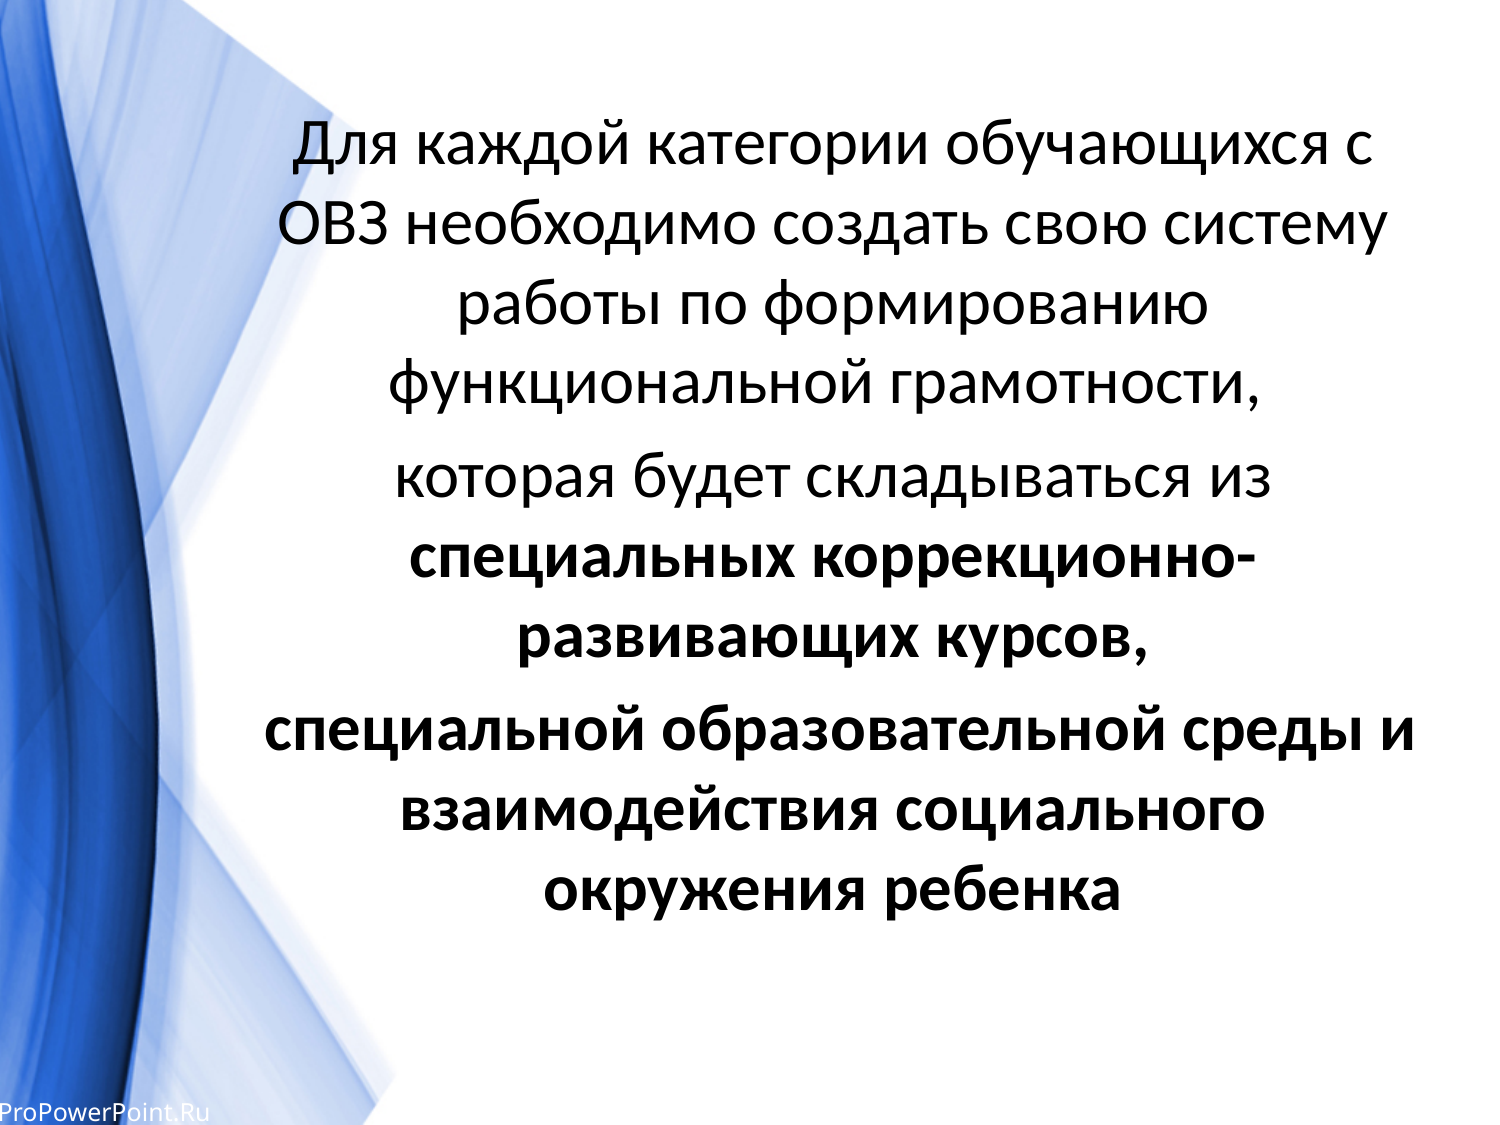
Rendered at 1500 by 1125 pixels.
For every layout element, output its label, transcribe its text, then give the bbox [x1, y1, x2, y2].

picture [2, 1105, 10, 1112]
picture [0, 0, 1500, 1125]
list Для каждой категории обучающихся с ОВЗ необходимо создать свою систему работы по формированию функциональной грамотности, которая будет складываться из специальных коррекционно-развивающих курсов, специальной образовательной среды и взаимодействия социального окружения ребенка [218, 90, 1449, 1099]
